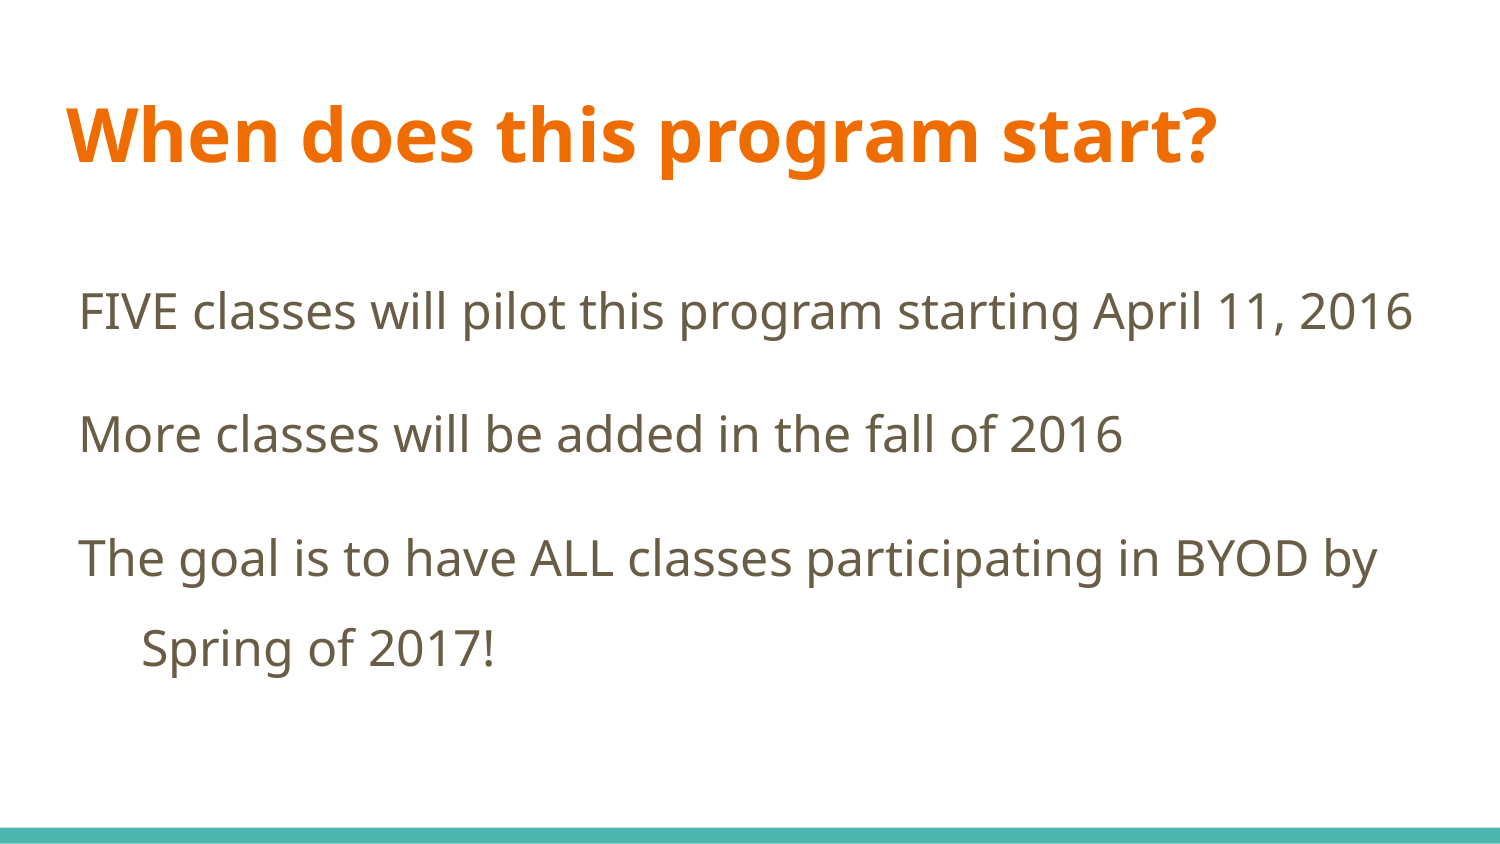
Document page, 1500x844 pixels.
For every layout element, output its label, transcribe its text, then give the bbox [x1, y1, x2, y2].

list FIVE classes will pilot this program starting April 11, 2016 More classes will be added in the fall of 2016 The goal is to have ALL classes participating in BYOD by Spring of 2017! [51, 234, 1449, 771]
title When does this program start? [51, 72, 1449, 189]
